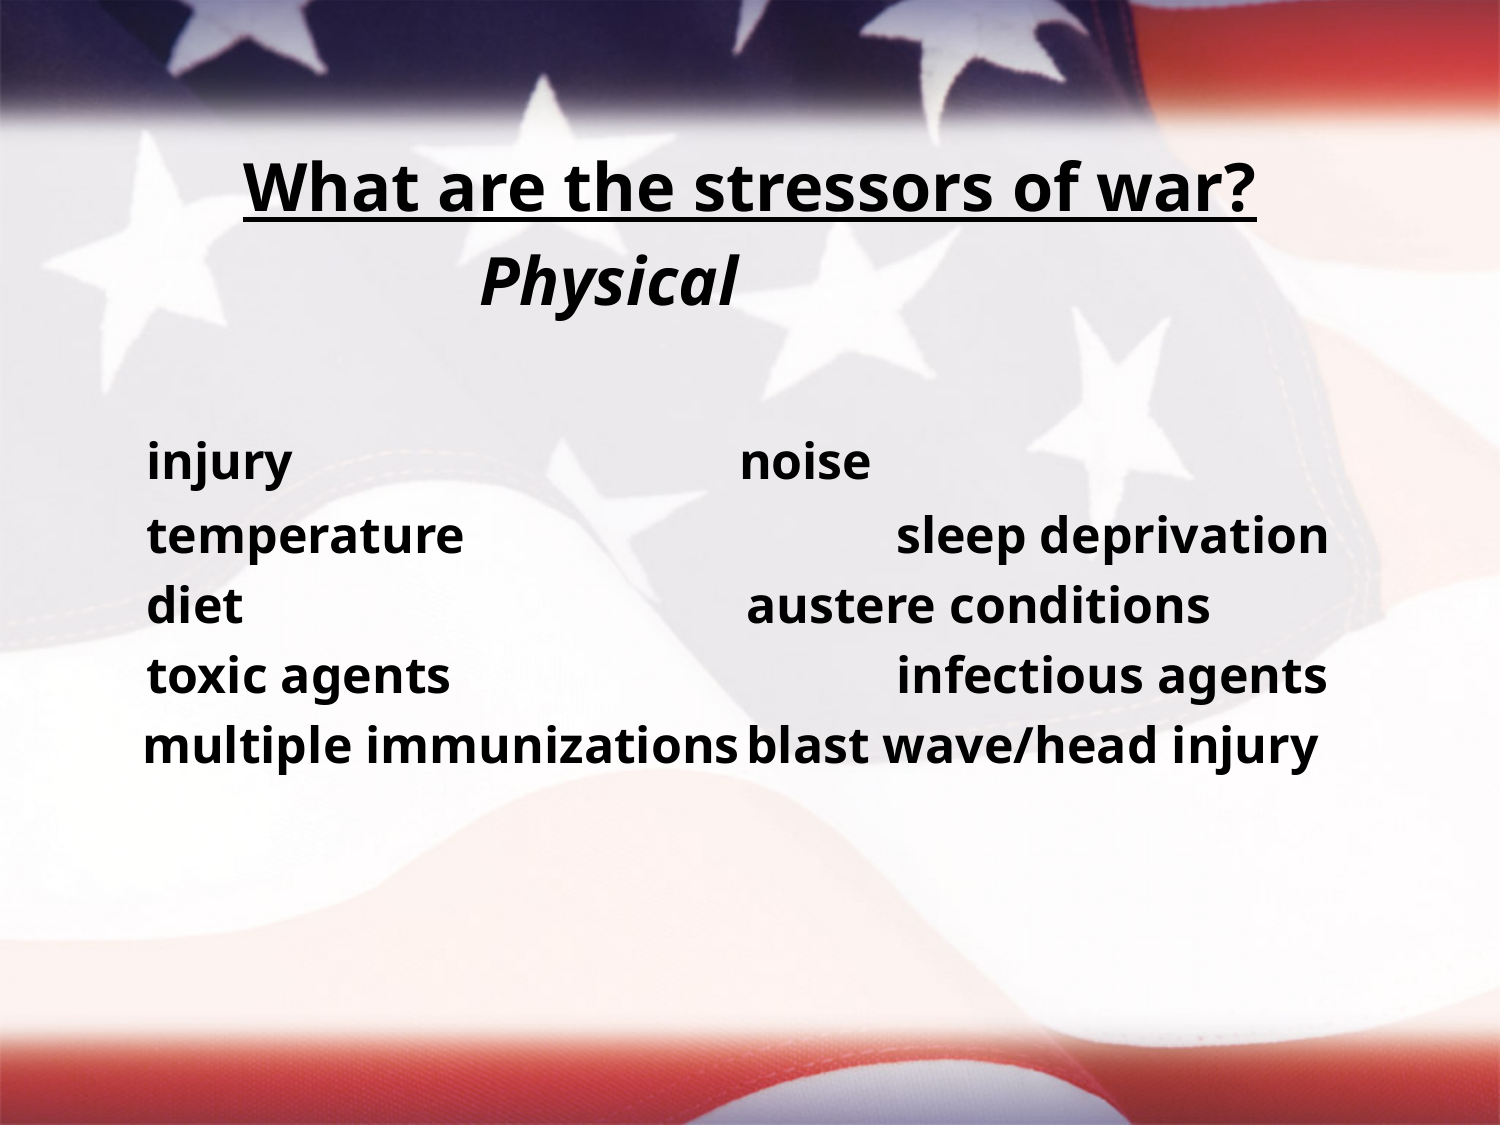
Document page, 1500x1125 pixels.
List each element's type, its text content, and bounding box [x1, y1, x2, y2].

list What are the stressors of war? Physical injury noise temperature sleep deprivation diet austere conditions toxic agents infectious agents multiple immunizations blast wave/head injury [74, 137, 1426, 1038]
picture [0, 0, 1500, 1125]
